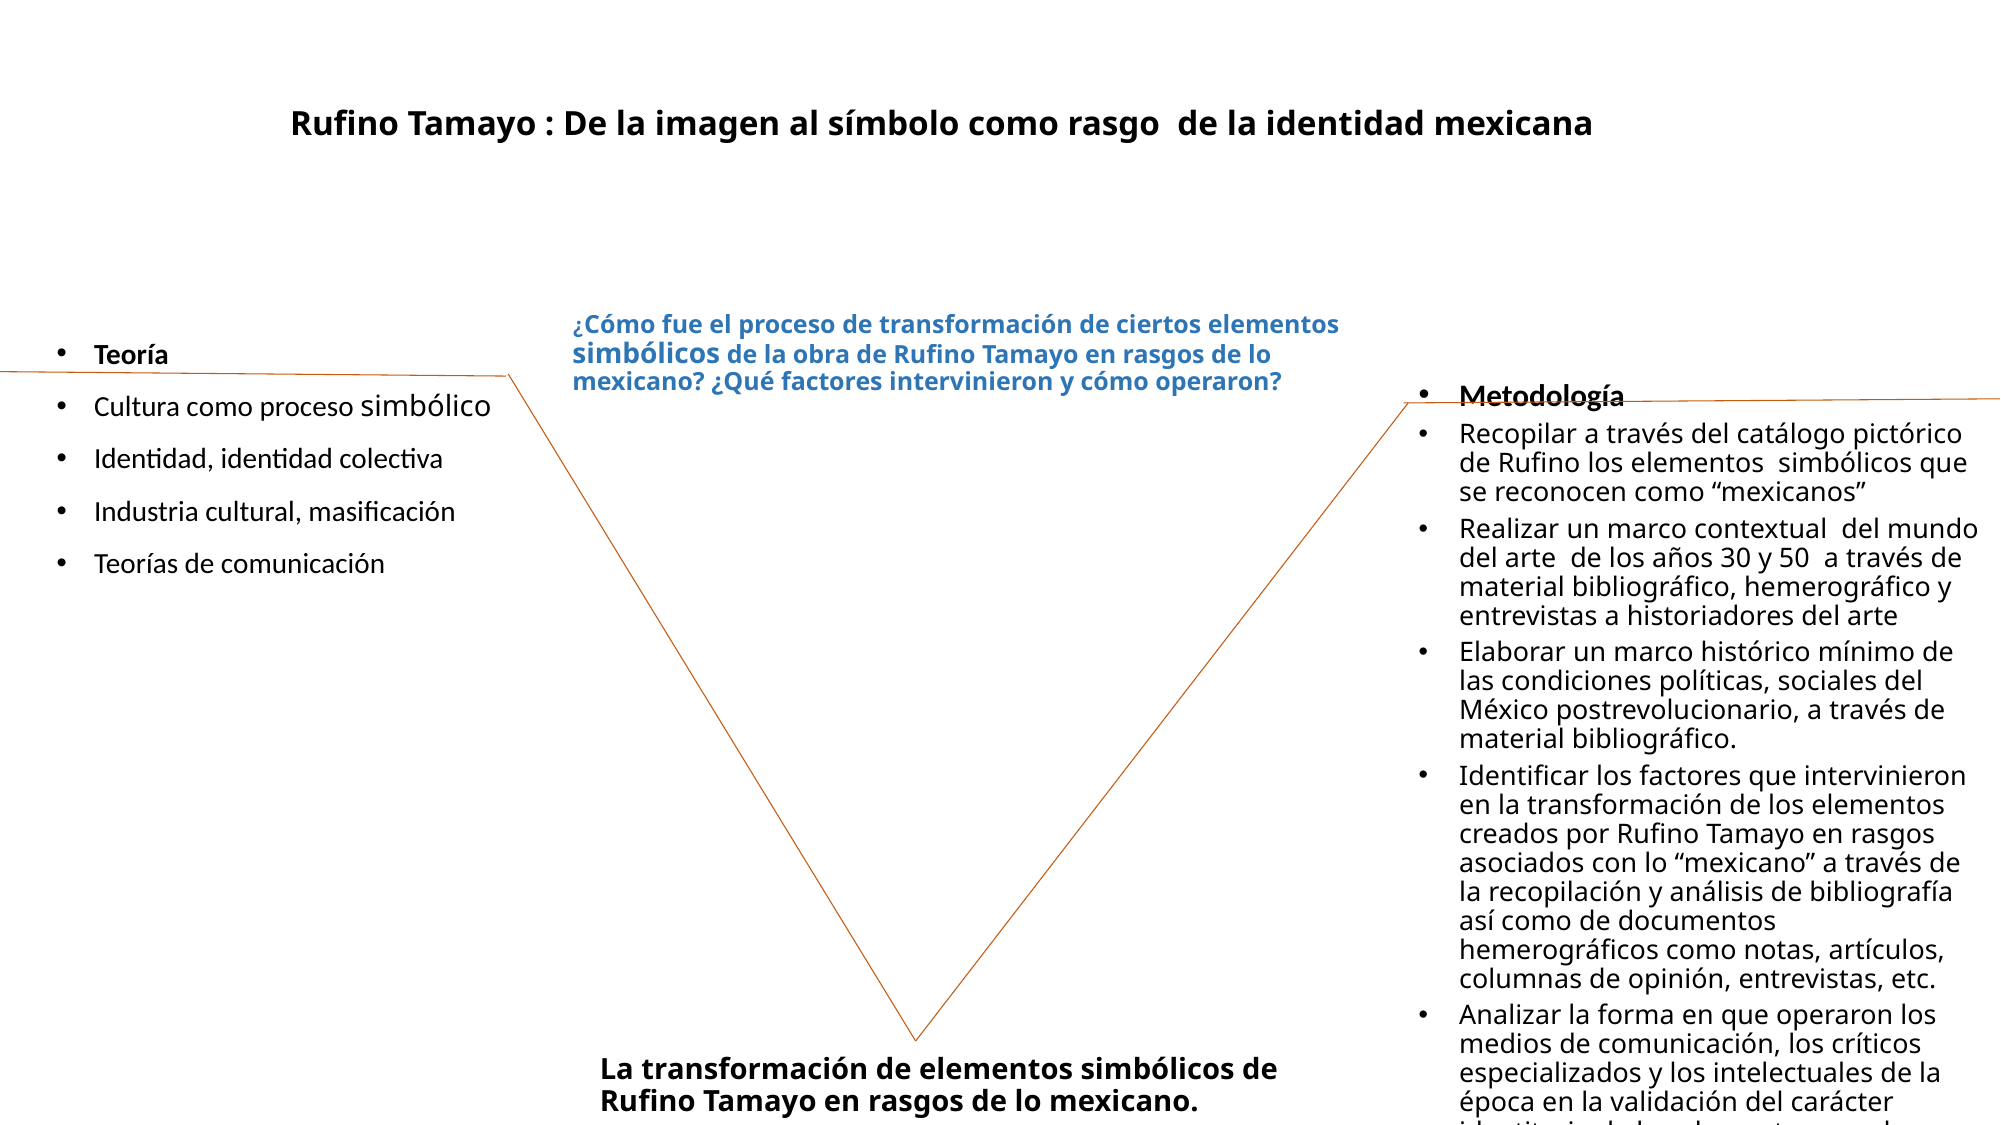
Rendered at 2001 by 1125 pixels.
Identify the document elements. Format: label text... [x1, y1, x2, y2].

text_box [0, 371, 506, 377]
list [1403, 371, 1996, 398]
list ¿Cómo fue el proceso de transformación de ciertos elementos simbólicos de la obra de Rufino Tamayo en rasgos de lo mexicano? ¿Qué factores intervinieron y cómo operaron? [557, 304, 1404, 402]
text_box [1403, 398, 2000, 403]
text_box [508, 373, 916, 1041]
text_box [915, 402, 1409, 1041]
list Metodología Recopilar a través del catálogo pictórico de Rufino los elementos simbólicos que se reconocen como “mexicanos” Realizar un marco contextual del mundo del arte de los años 30 y 50 a través de material bibliográfico, hemerográfico y entrevistas a historiadores del arte Elaborar un marco histórico mínimo de las condiciones políticas, sociales del México postrevolucionario, a través de material bibliográfico. Identificar los factores que intervinieron en la transformación de los elementos creados por Rufino Tamayo en rasgos asociados con lo “mexicano” a través de la recopilación y análisis de bibliografía así como de documentos hemerográficos como notas, artículos, columnas de opinión, entrevistas, etc. Analizar la forma en que operaron los medios de comunicación, los críticos especializados y los intelectuales de la época en la validación del carácter identitario de los elementos creados por Rufino Tamayo. [1403, 403, 1996, 1125]
list La transformación de elementos simbólicos de Rufino Tamayo en rasgos de lo mexicano. [584, 1041, 1324, 1125]
list Teoría Cultura como proceso simbólico Identidad, identidad colectiva Industria cultural, masificación Teorías de comunicación [41, 331, 511, 949]
title Rufino Tamayo : De la imagen al símbolo como rasgo de la identidad mexicana [275, 15, 2000, 234]
